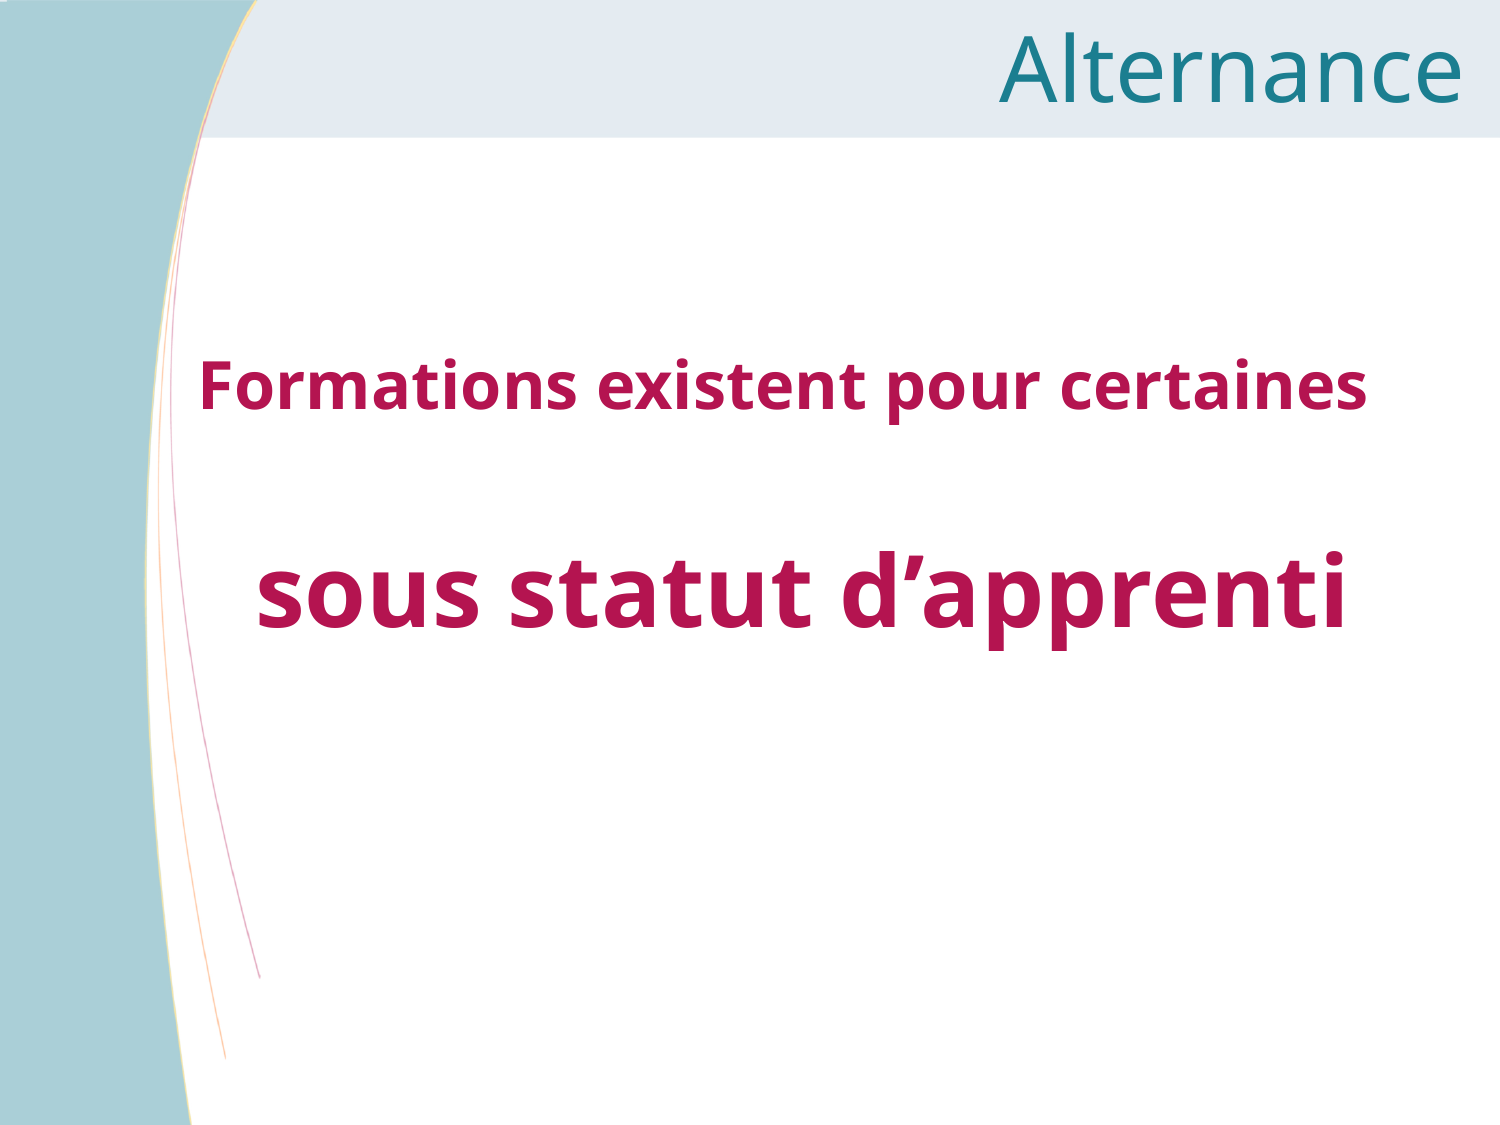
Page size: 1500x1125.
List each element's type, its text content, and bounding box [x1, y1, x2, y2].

title Alternance [344, 0, 1481, 184]
list Formations existent pour certaines sous statut d’apprenti [183, 262, 1424, 915]
picture [0, 0, 1500, 1125]
